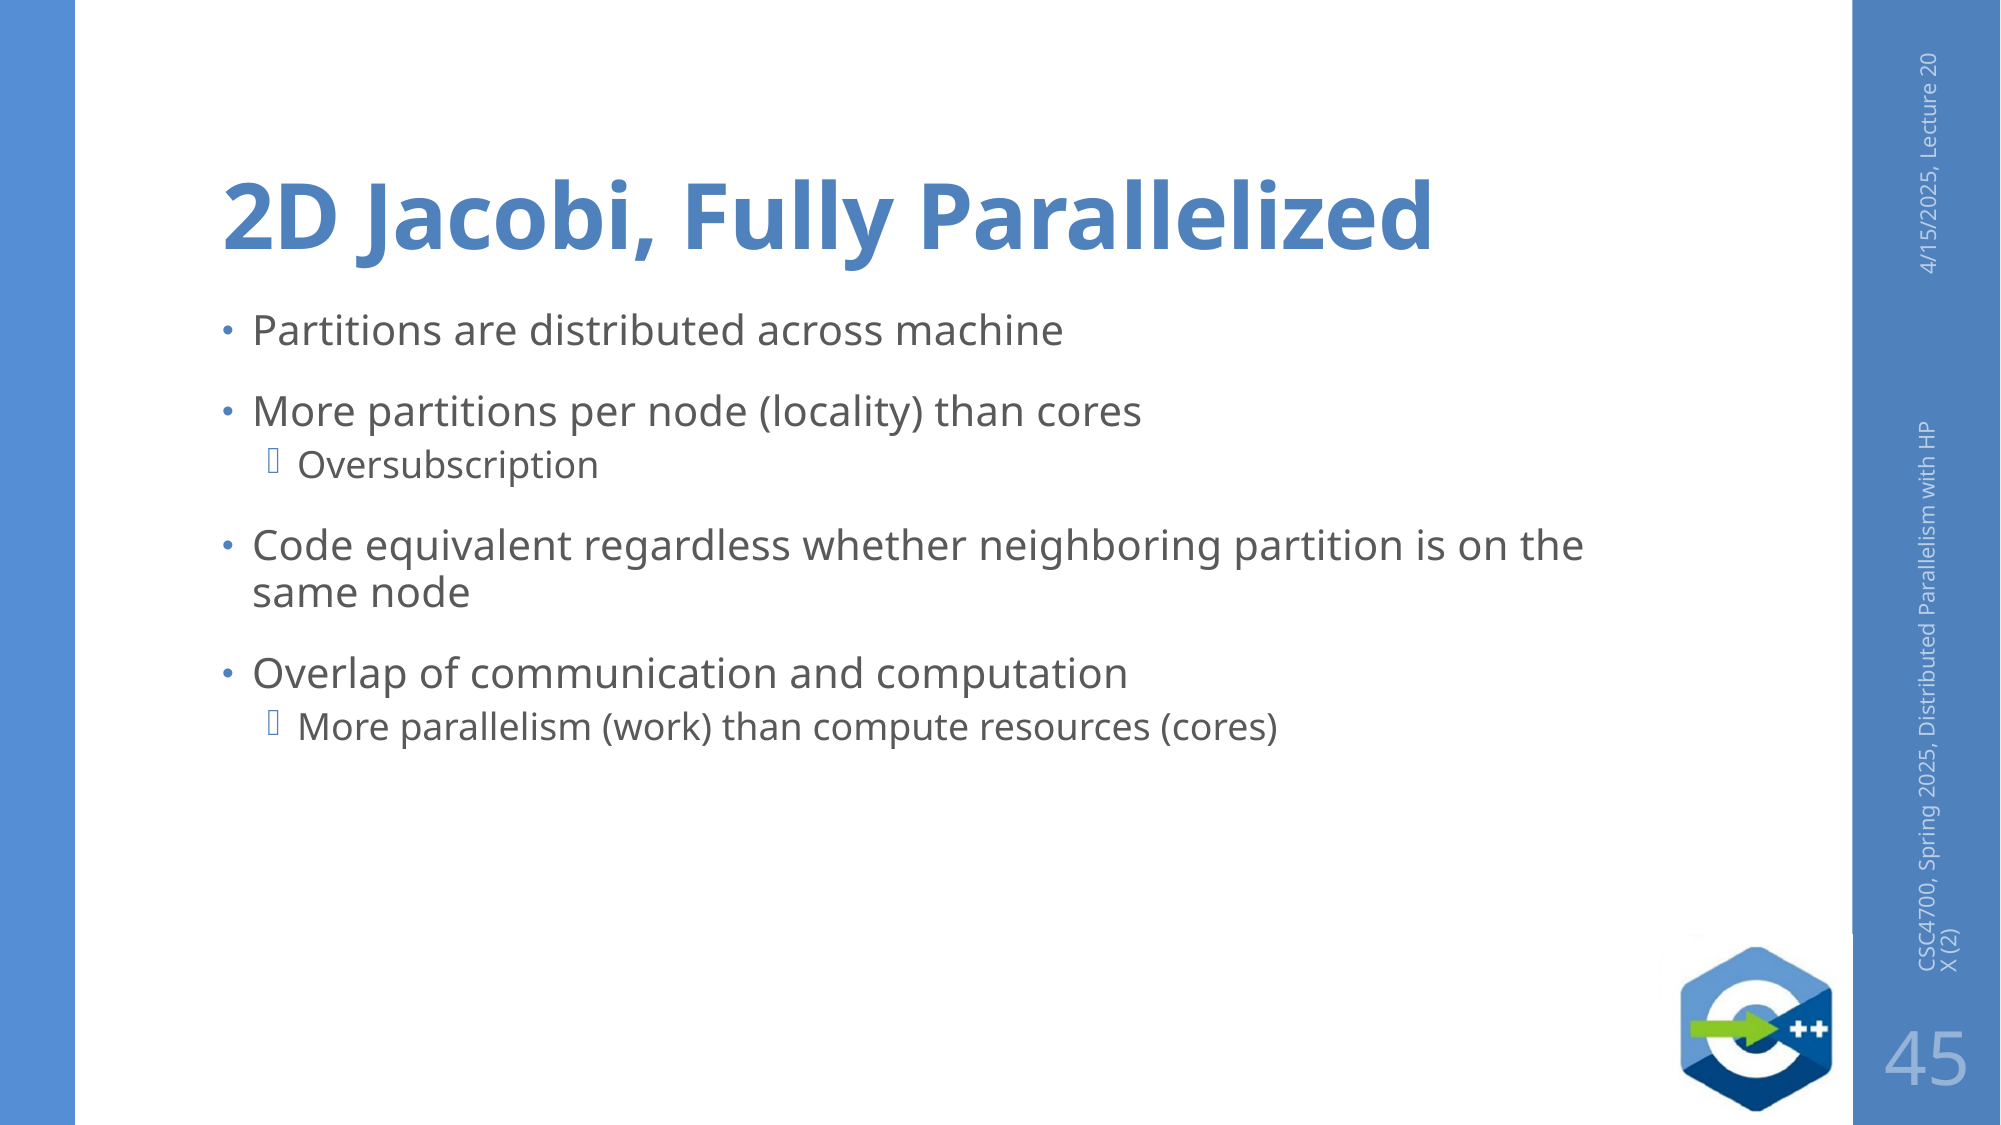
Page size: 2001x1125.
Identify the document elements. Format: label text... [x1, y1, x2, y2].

list Partitions are distributed across machine More partitions per node (locality) than cores Oversubscription Code equivalent regardless whether neighboring partition is on the same node Overlap of communication and computation More parallelism (work) than compute resources (cores) [206, 299, 1617, 1014]
title 2D Jacobi, Fully Parallelized [206, 48, 1797, 278]
picture [1660, 934, 1853, 1125]
footer CSC4700, Spring 2025, Distributed Parallelism with HPX (2) [1897, 400, 1958, 988]
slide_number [1897, 37, 1958, 351]
slide_number 45 [1852, 1012, 2000, 1110]
